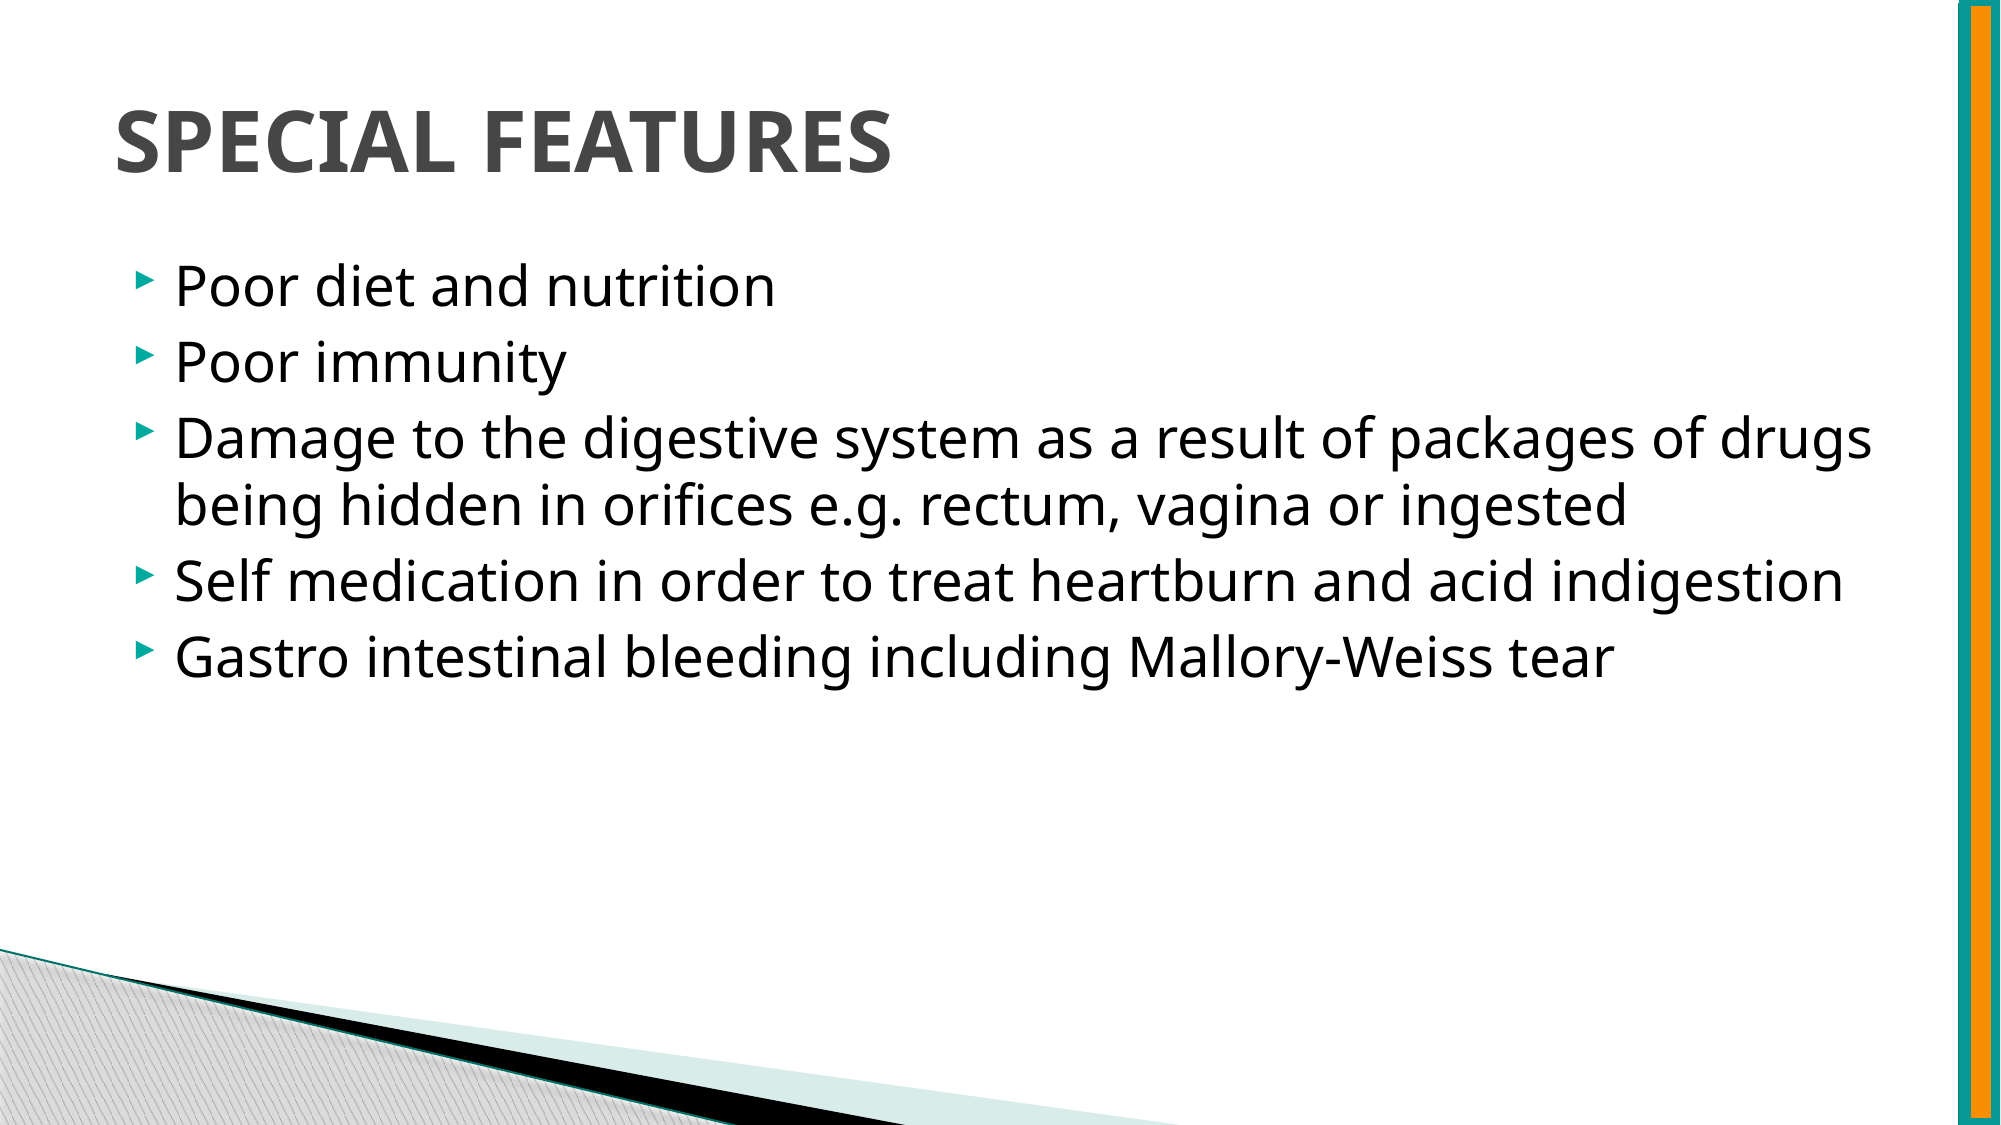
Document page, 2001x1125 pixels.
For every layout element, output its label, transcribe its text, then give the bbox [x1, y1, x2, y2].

title SPECIAL FEATURES [99, 45, 1900, 233]
list Poor diet and nutrition Poor immunity Damage to the digestive system as a result of packages of drugs being hidden in orifices e.g. rectum, vagina or ingested Self medication in order to treat heartburn and acid indigestion Gastro intestinal bleeding including Mallory-Weiss tear [99, 243, 1900, 986]
text_box [1960, 0, 2000, 1125]
